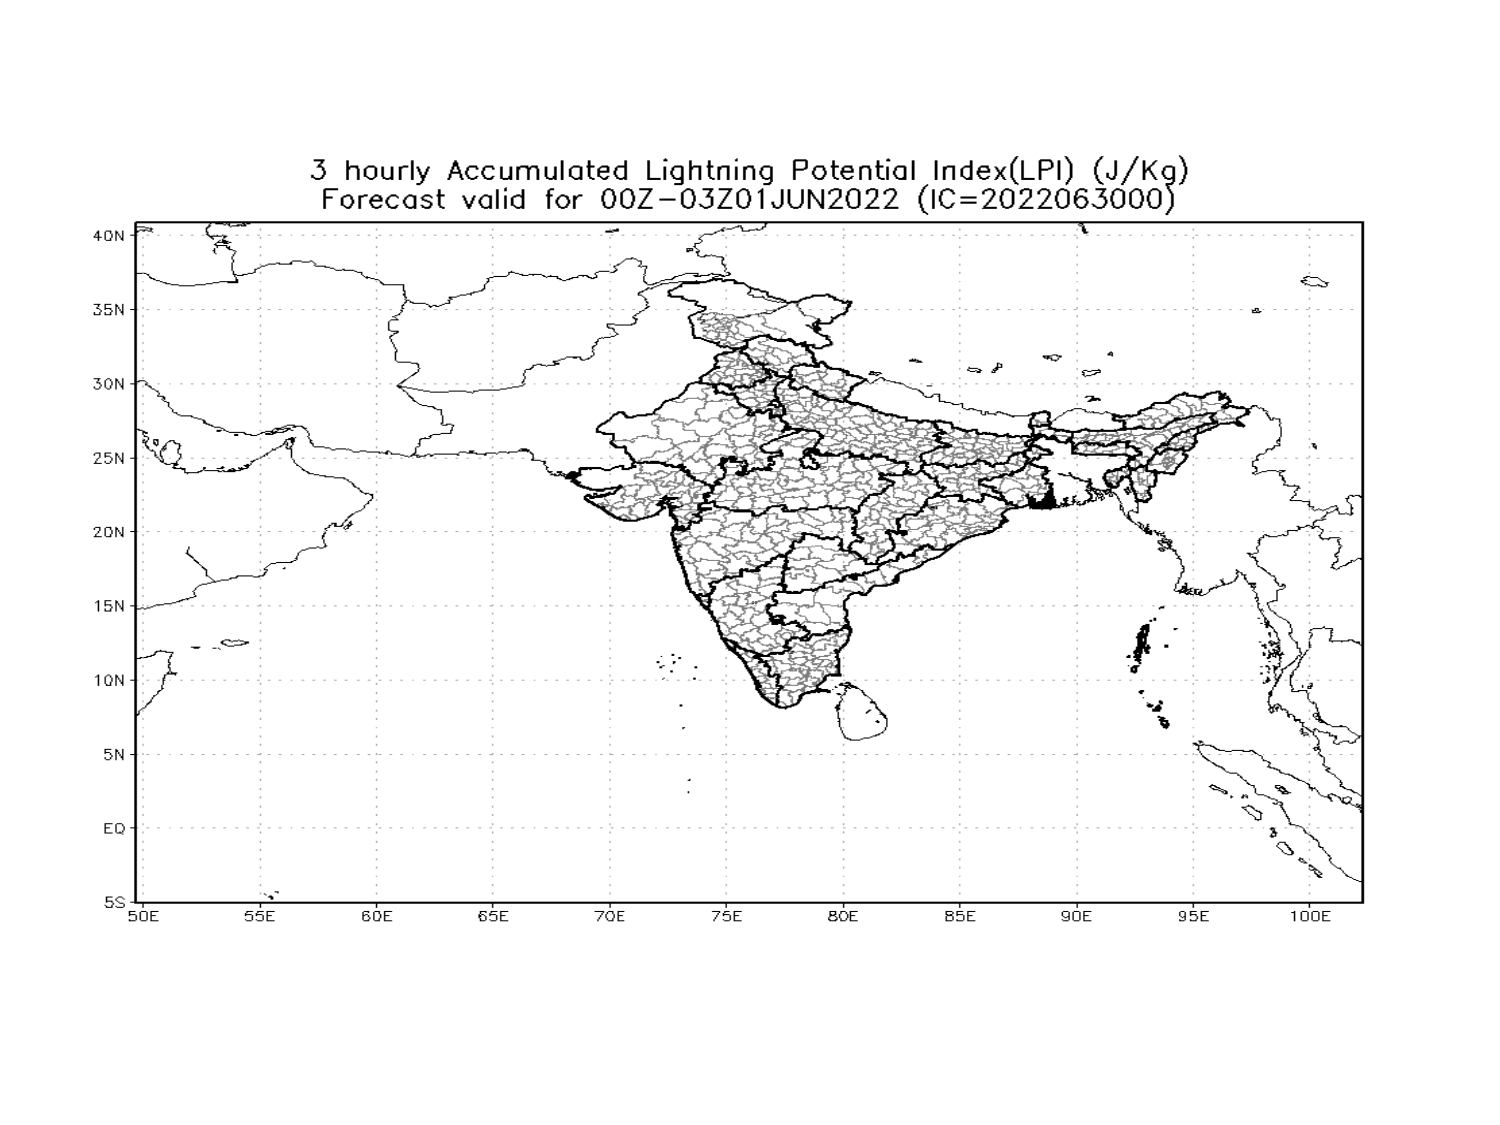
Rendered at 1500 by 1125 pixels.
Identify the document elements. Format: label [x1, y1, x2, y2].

picture [74, 149, 1426, 976]
